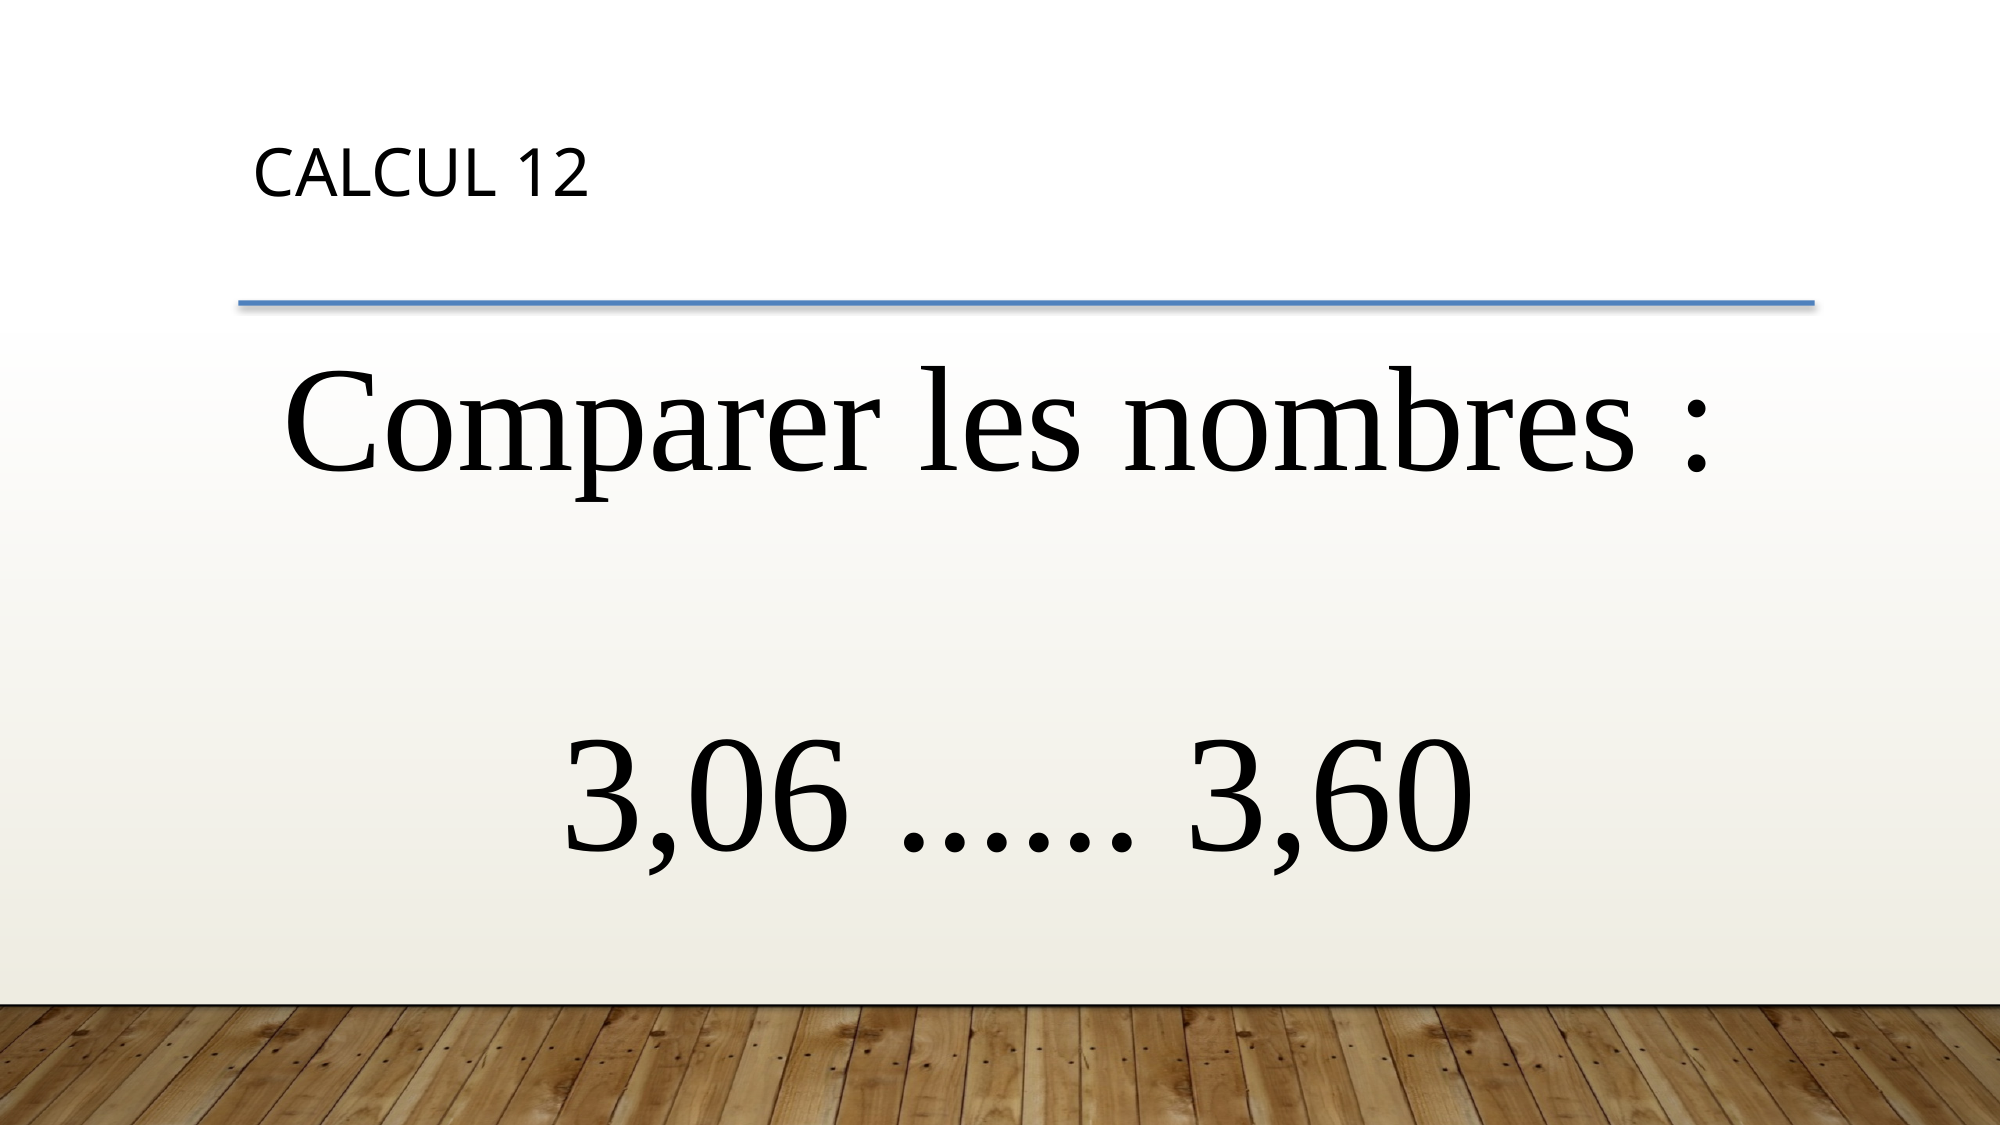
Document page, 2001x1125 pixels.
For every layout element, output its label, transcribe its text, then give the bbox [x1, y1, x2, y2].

text_box CALCUL 12 [238, 131, 1814, 304]
text_box Comparer les nombres : 3,06 ...... 3,60 [0, 330, 2000, 897]
picture [0, 1007, 2000, 1125]
